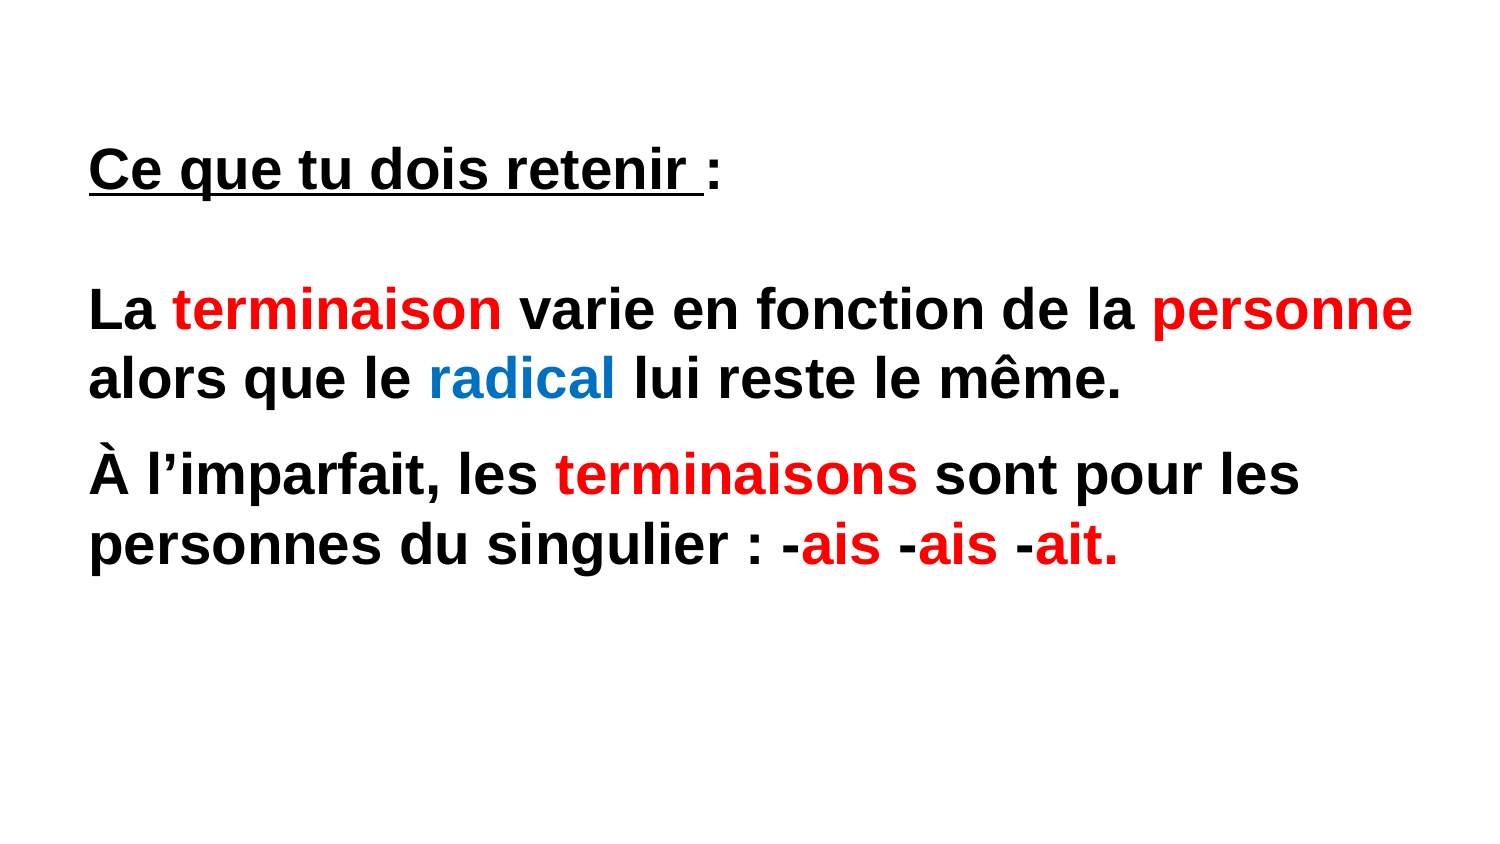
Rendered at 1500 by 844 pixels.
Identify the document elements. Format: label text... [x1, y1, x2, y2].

title Ce que tu dois retenir : La terminaison varie en fonction de la personne alors que le radical lui reste le même. À l’imparfait, les terminaisons sont pour les personnes du singulier : -ais -ais -ait. [88, 55, 1423, 647]
